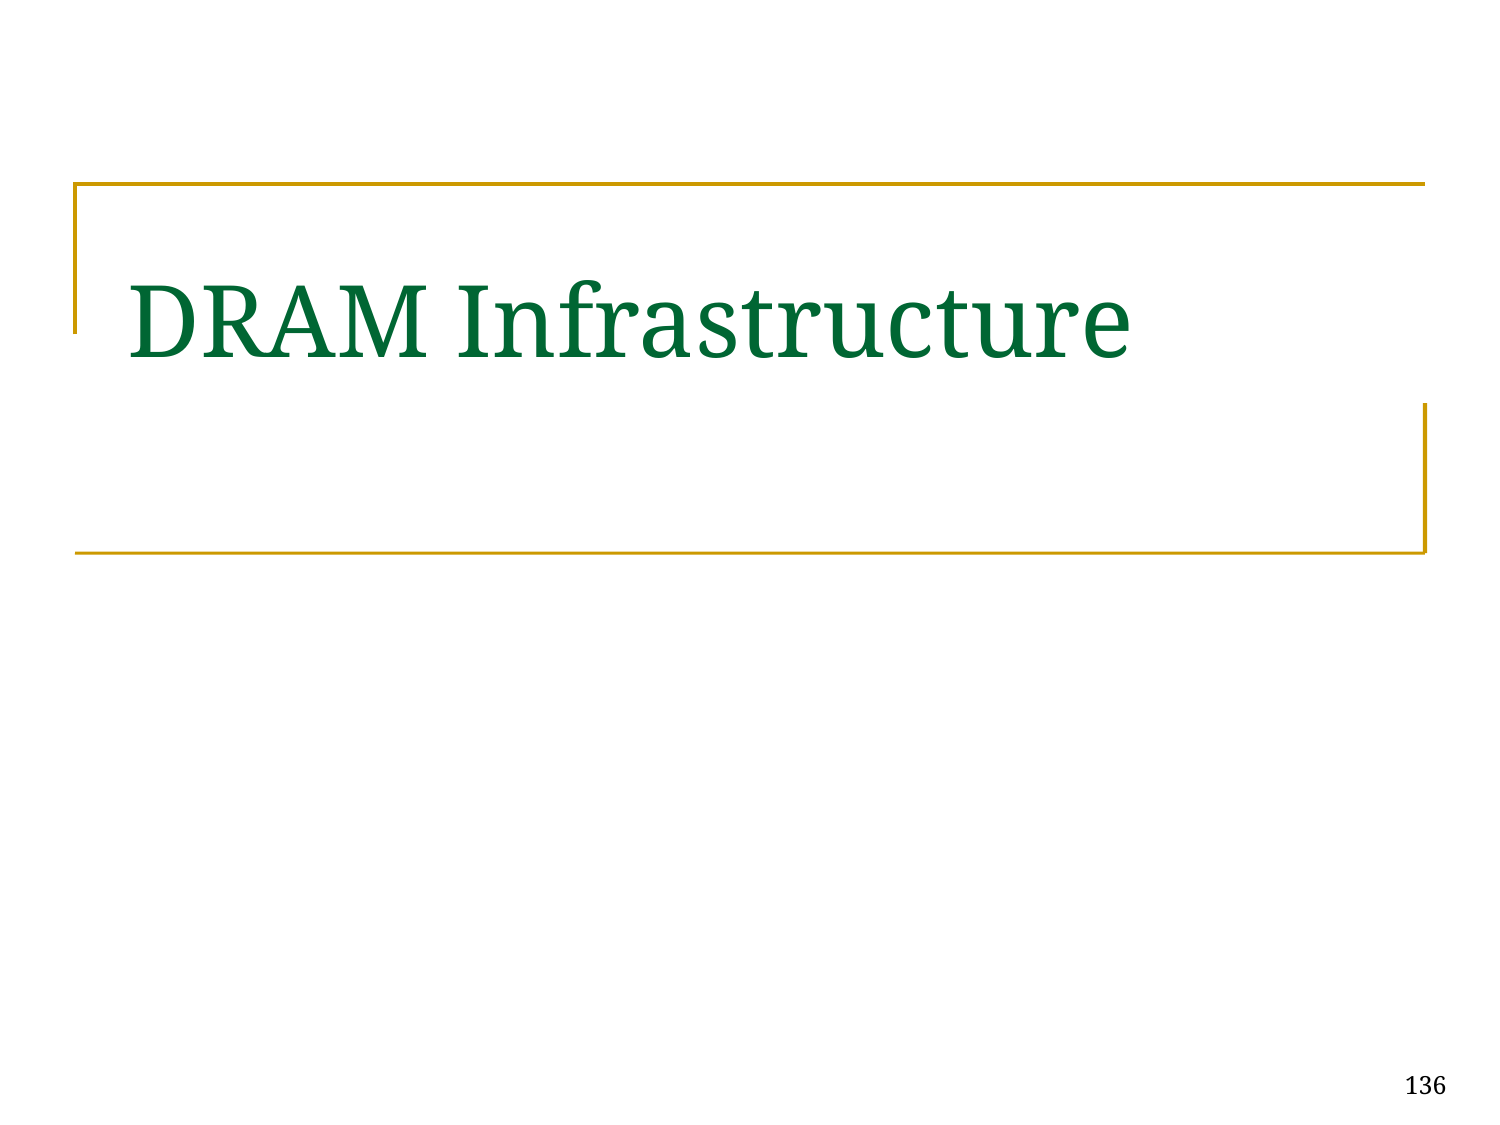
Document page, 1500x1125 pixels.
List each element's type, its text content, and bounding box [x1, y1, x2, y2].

title DRAM Infrastructure [112, 249, 1413, 538]
slide_number 136 [1111, 1036, 1462, 1112]
